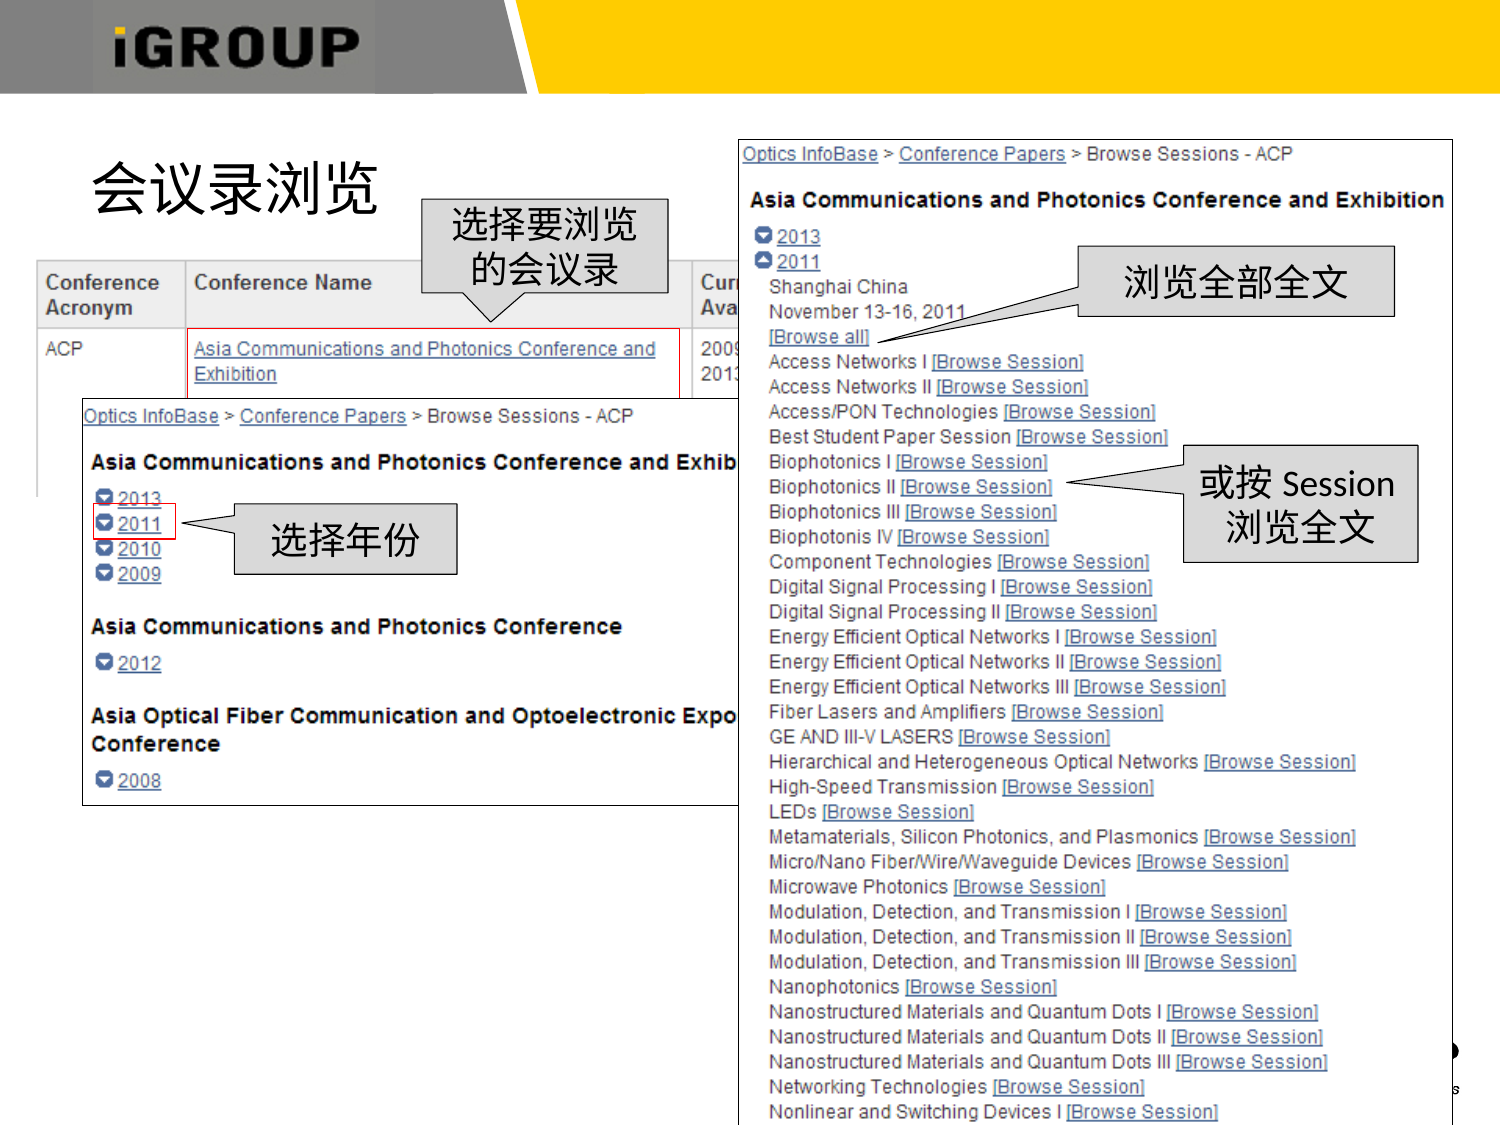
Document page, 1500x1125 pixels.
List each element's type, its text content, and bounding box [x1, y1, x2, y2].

picture [93, 0, 375, 93]
picture [34, 138, 1476, 1125]
title 会议录浏览 [75, 105, 1425, 256]
text_box 选择要浏览的会议录 [419, 197, 671, 256]
